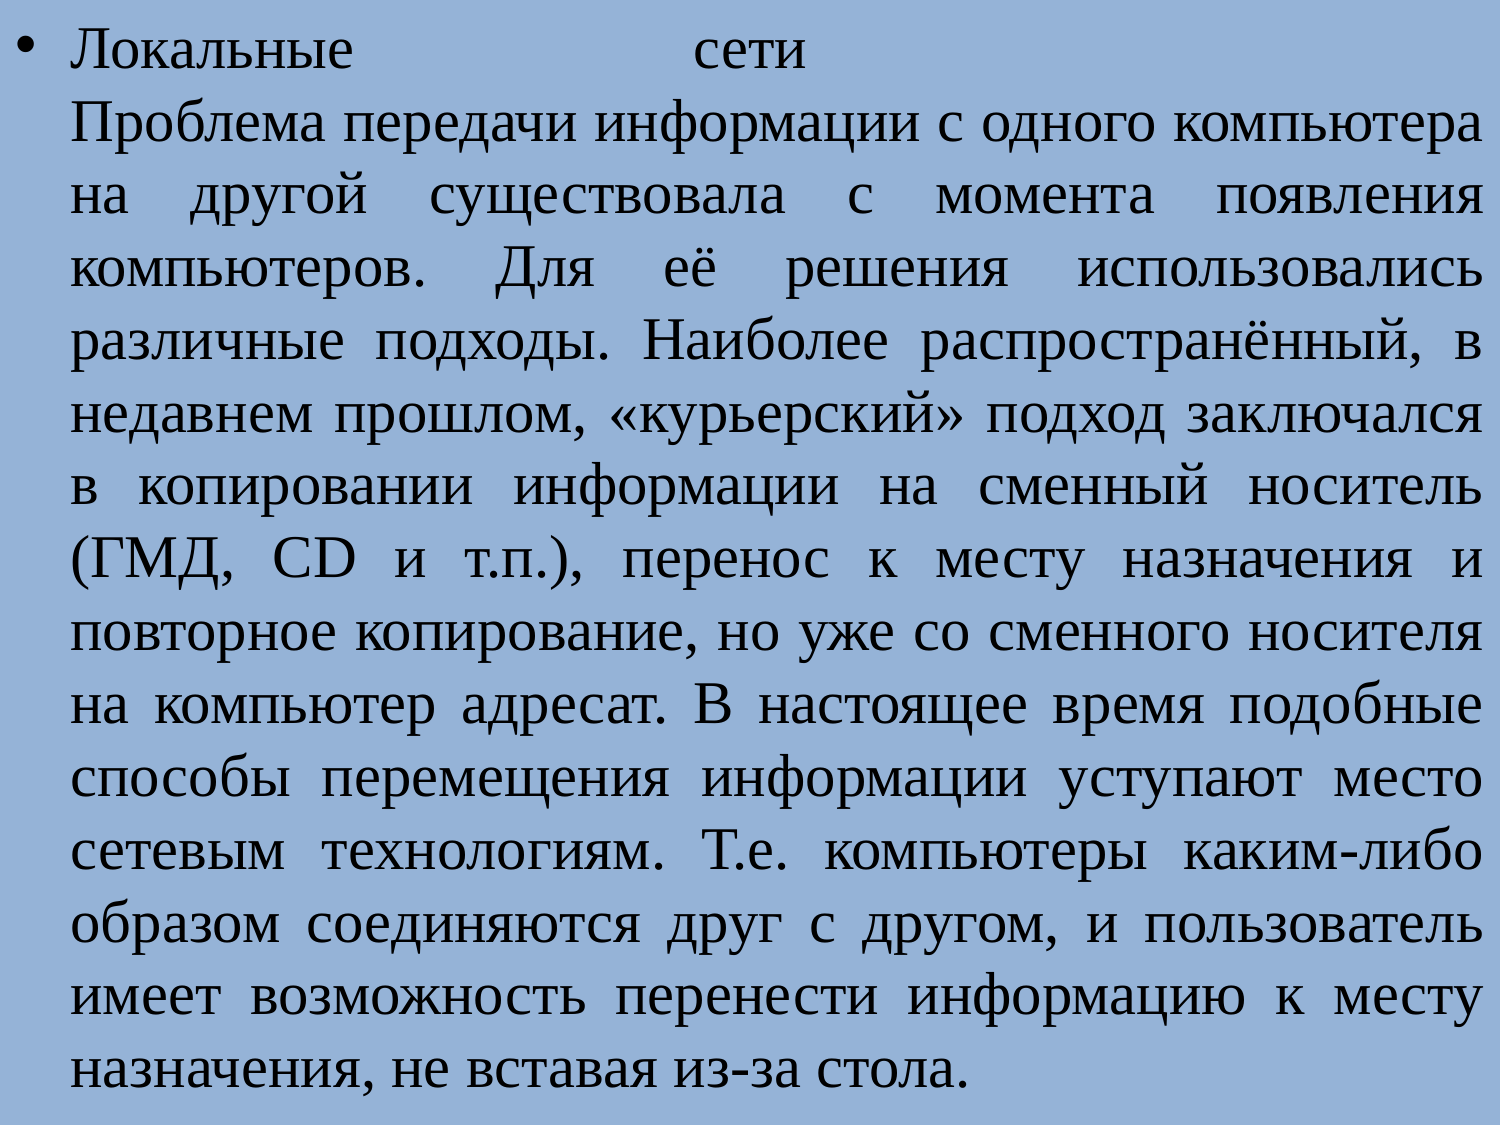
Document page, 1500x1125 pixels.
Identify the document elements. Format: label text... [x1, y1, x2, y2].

list Локальные сети Проблема передачи информации с одного компьютера на другой существовала с момента появления компьютеров. Для её решения использовались различные подходы. Наиболее распространённый, в недавнем прошлом, «курьерский» подход заключался в копировании информации на сменный носитель (ГМД, CD и т.п.), перенос к месту назначения и повторное копирование, но уже со сменного носителя на компьютер адресат. В настоящее время подобные способы перемещения информации уступают место сетевым технологиям. Т.е. компьютеры каким-либо образом соединяются друг с другом, и пользователь имеет возможность перенести информацию к месту назначения, не вставая из-за стола. [0, 0, 1500, 1125]
